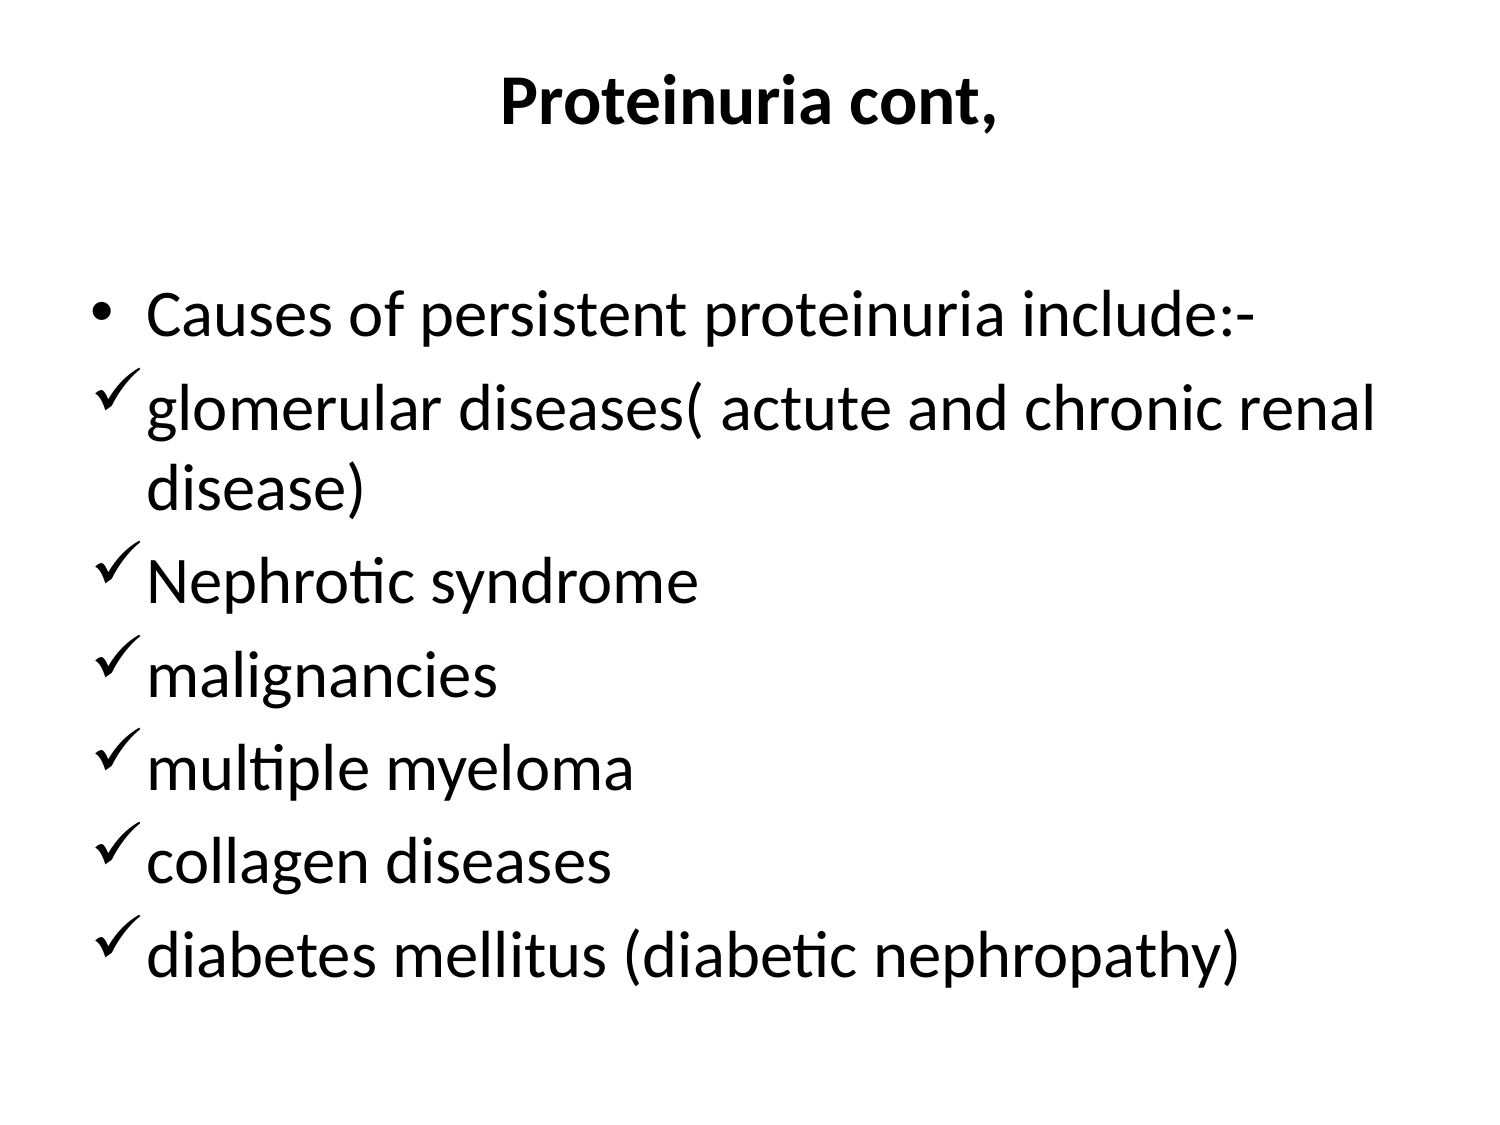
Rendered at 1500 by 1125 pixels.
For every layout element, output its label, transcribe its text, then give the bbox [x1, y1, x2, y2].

title Proteinuria cont, [75, 45, 1425, 233]
list Causes of persistent proteinuria include:- glomerular diseases( actute and chronic renal disease) Nephrotic syndrome malignancies multiple myeloma collagen diseases diabetes mellitus (diabetic nephropathy) [75, 262, 1425, 1005]
